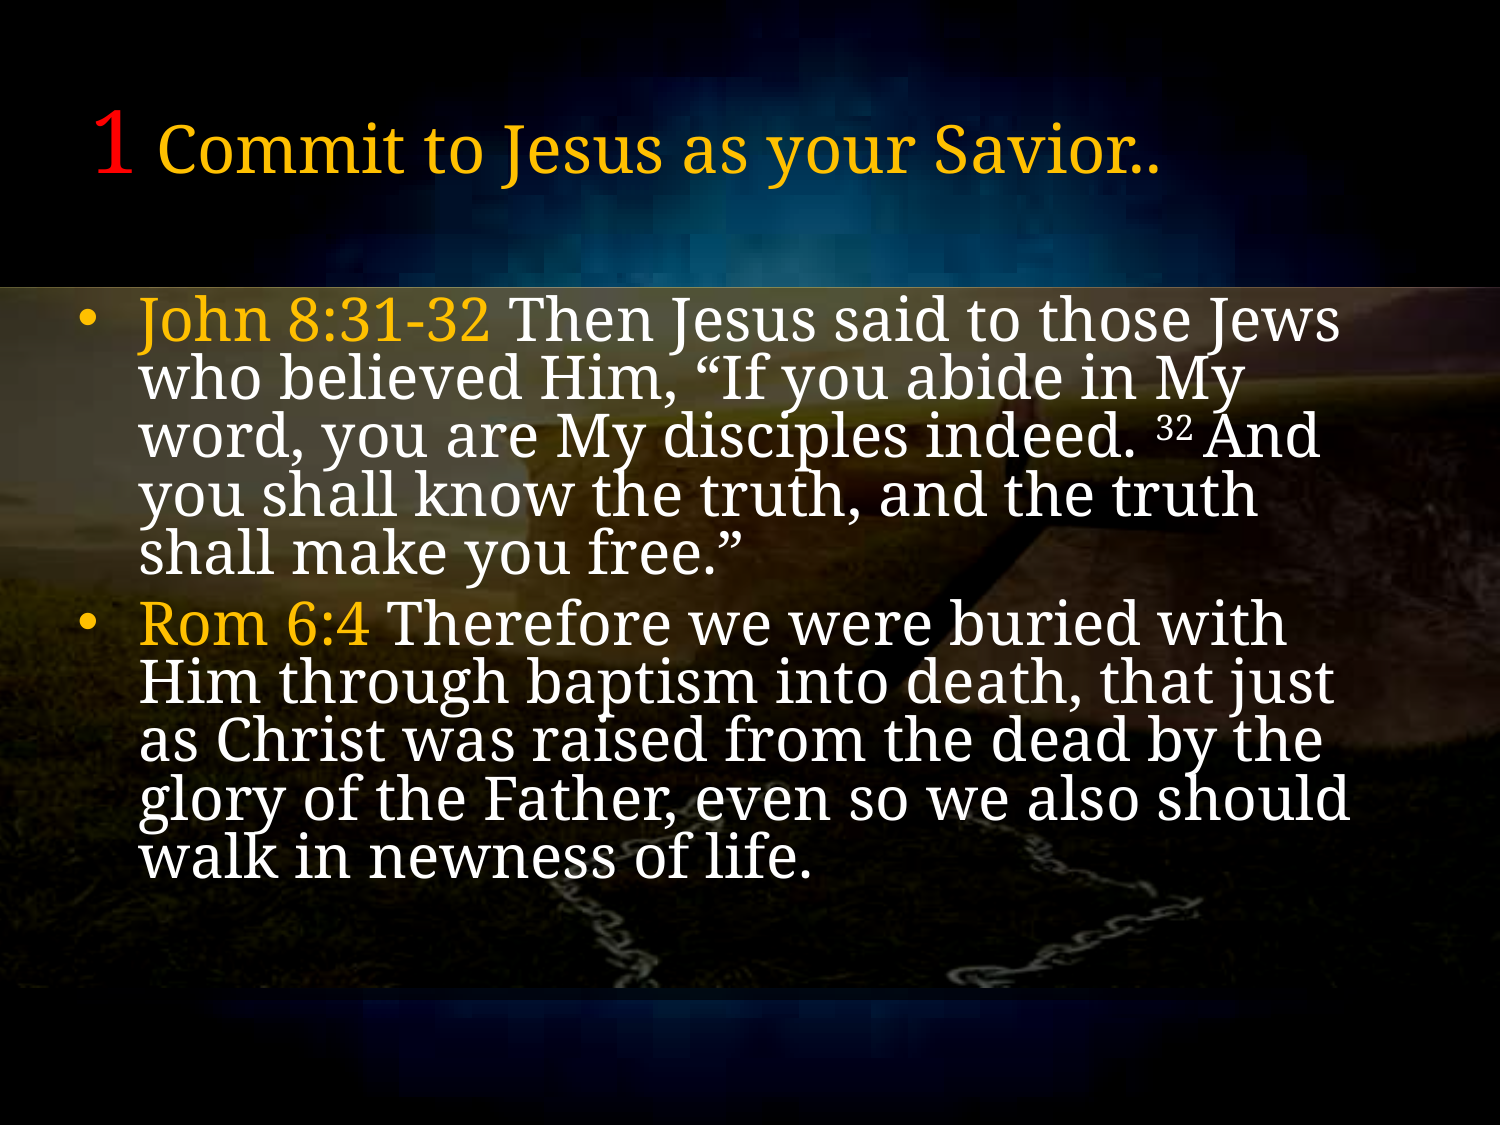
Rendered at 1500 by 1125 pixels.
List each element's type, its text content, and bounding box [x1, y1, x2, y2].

title 1 Commit to Jesus as your Savior.. [75, 45, 1238, 233]
list John 8:31-32 Then Jesus said to those Jews who believed Him, “If you abide in My word, you are My disciples indeed. 32 And you shall know the truth, and the truth shall make you free.” Rom 6:4 Therefore we were buried with Him through baptism into death, that just as Christ was raised from the dead by the glory of the Father, even so we also should walk in newness of life. [62, 287, 1425, 900]
picture [0, 287, 1500, 988]
